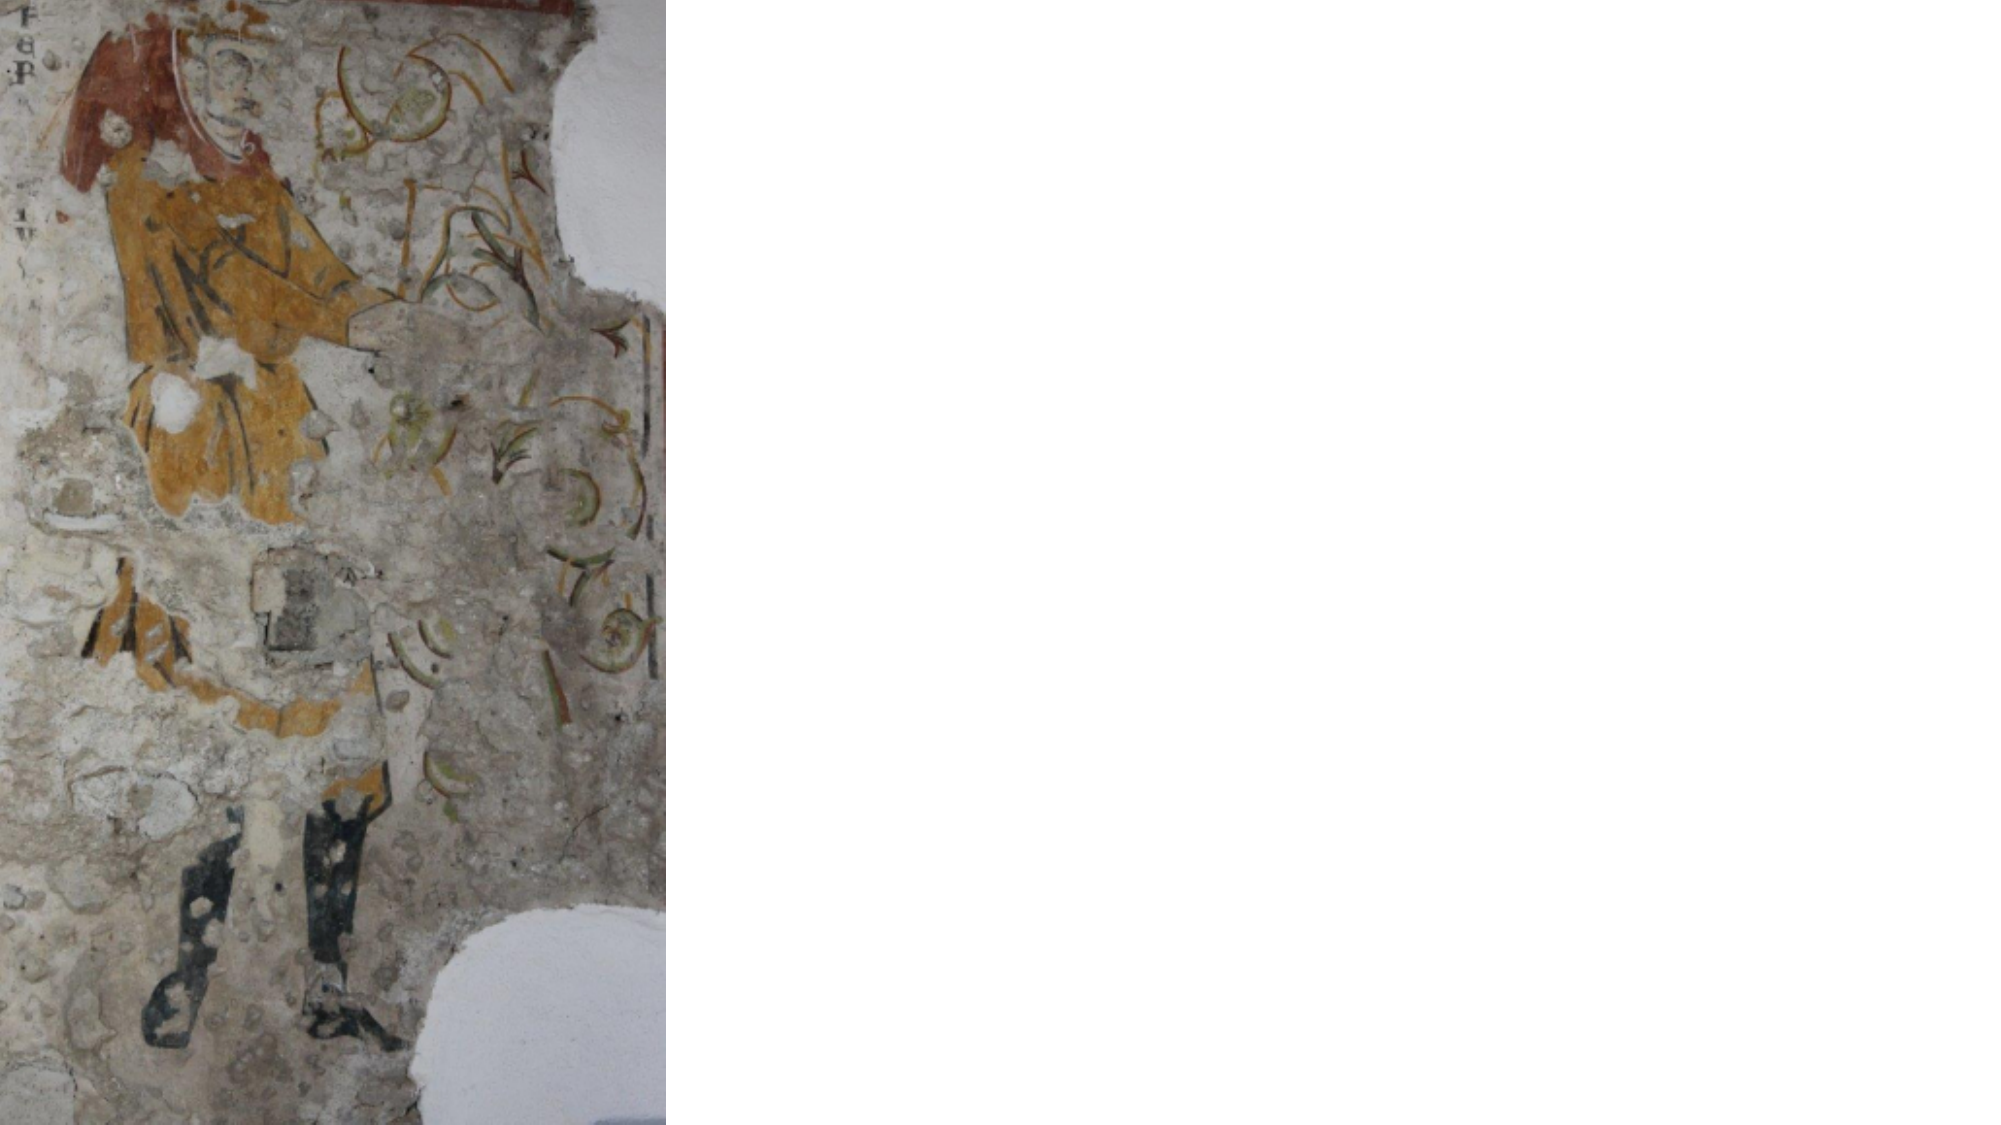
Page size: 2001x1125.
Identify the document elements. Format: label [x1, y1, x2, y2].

list [0, 0, 666, 1125]
